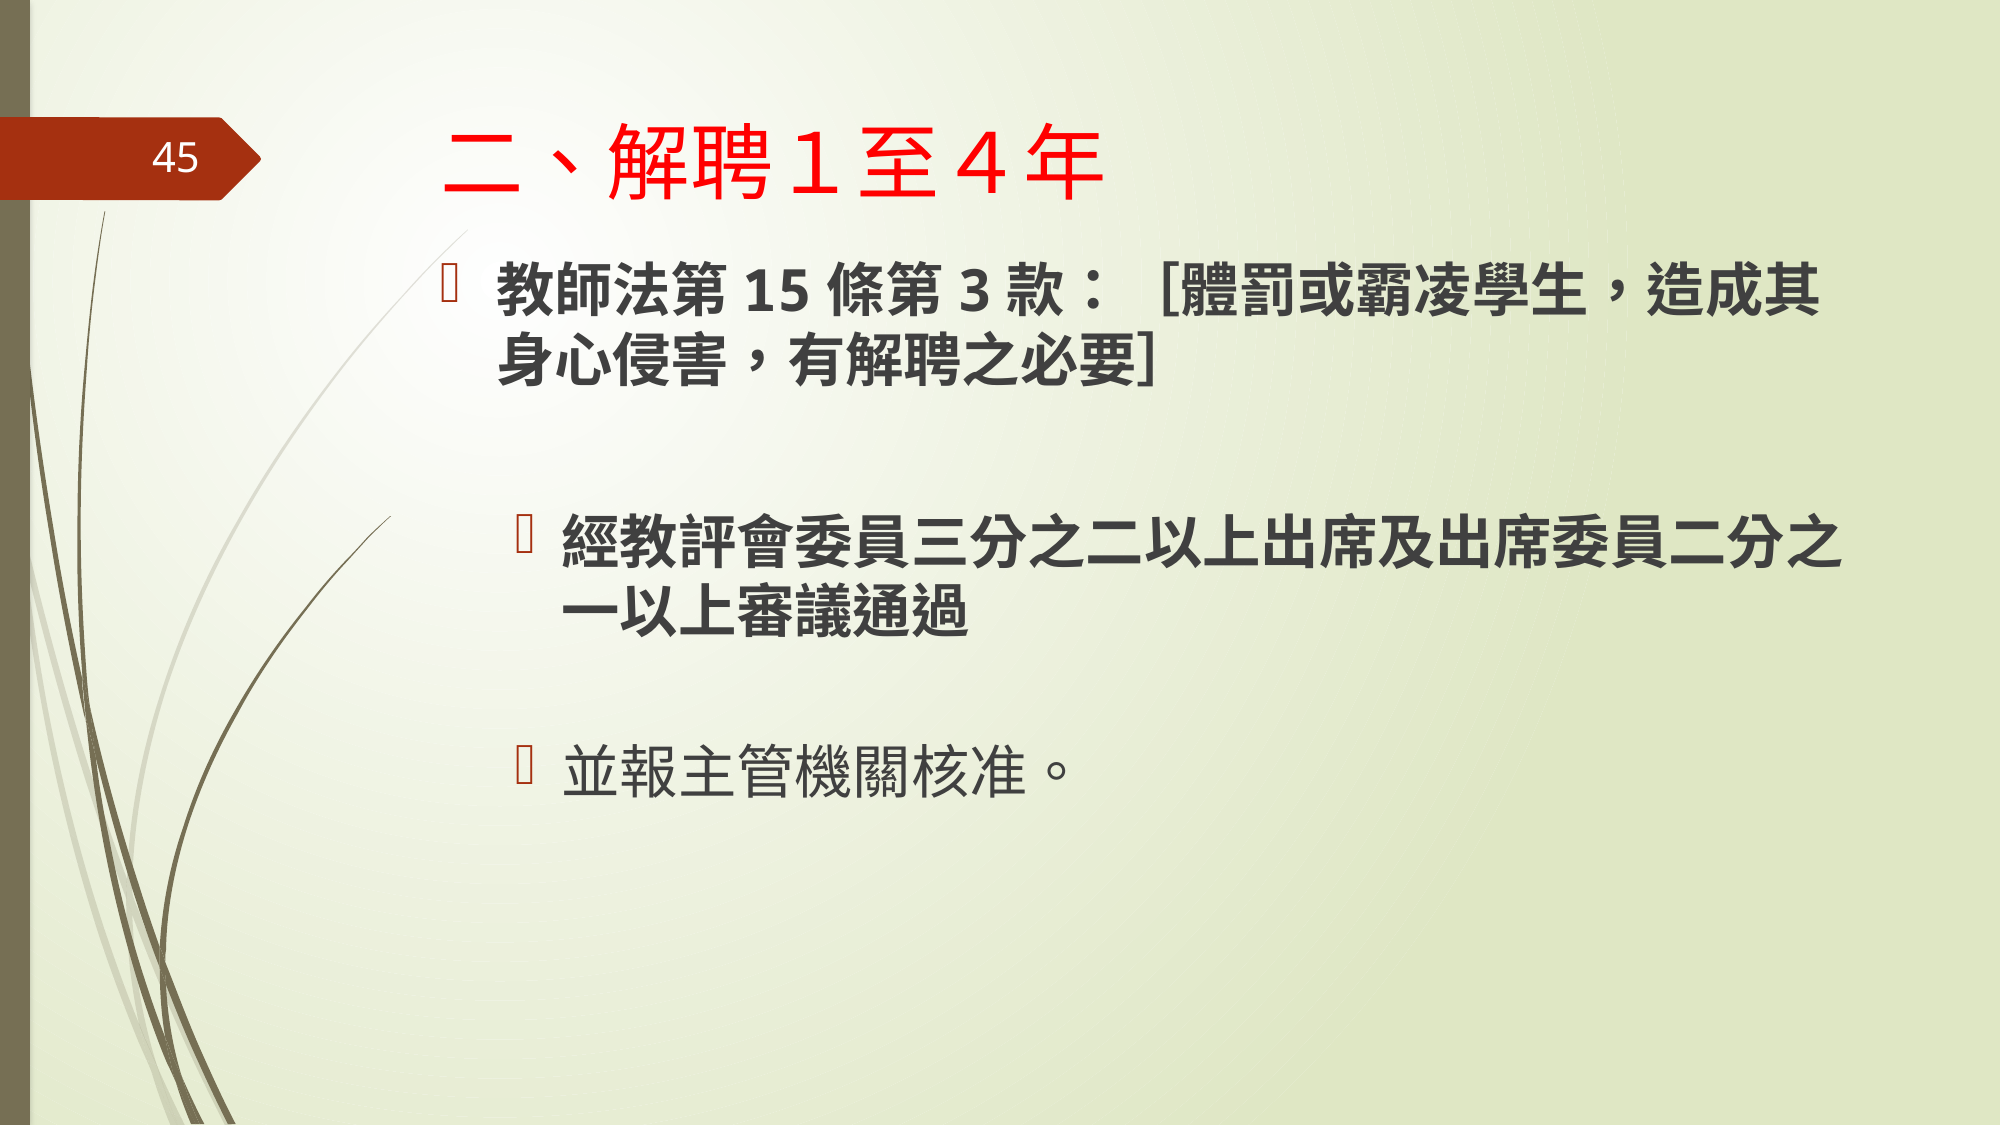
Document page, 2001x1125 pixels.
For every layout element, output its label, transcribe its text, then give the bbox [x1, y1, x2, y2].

list 教師法第15條第3款：［體罰或霸凌學生，造成其身心侵害，有解聘之必要］ 經教評會委員三分之二以上出席及出席委員二分之一以上審議通過 並報主管機關核准。 [424, 246, 1888, 1080]
slide_number 45 [87, 129, 216, 190]
title 二、解聘１至４年 [425, 102, 1888, 246]
